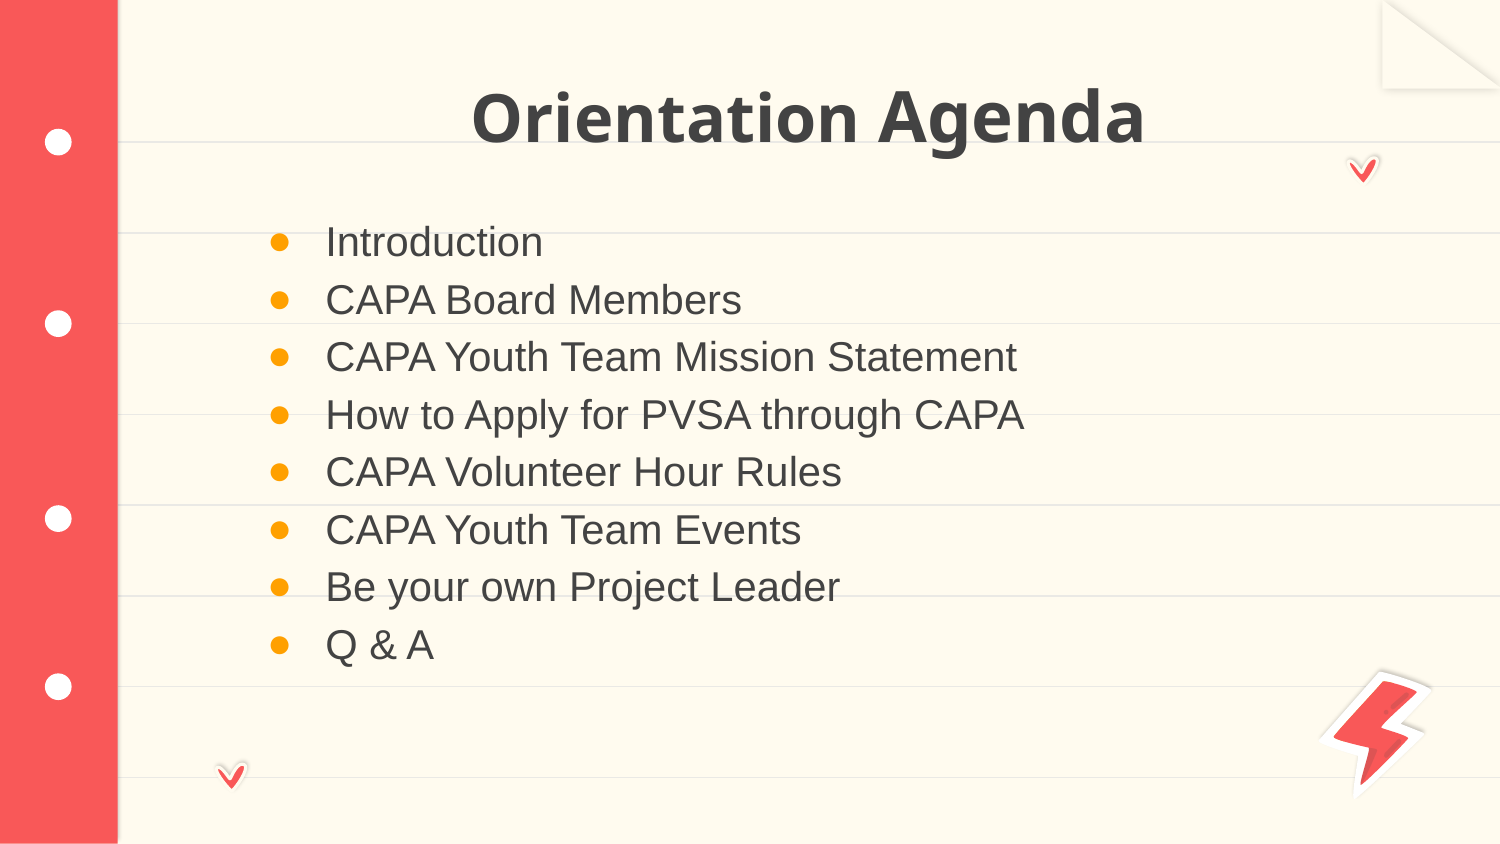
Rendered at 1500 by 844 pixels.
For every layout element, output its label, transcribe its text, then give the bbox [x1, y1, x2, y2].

title Orientation Agenda [235, 56, 1383, 151]
list Introduction CAPA Board Members CAPA Youth Team Mission Statement How to Apply for PVSA through CAPA CAPA Volunteer Hour Rules CAPA Youth Team Events Be your own Project Leader Q & A [235, 192, 1383, 754]
